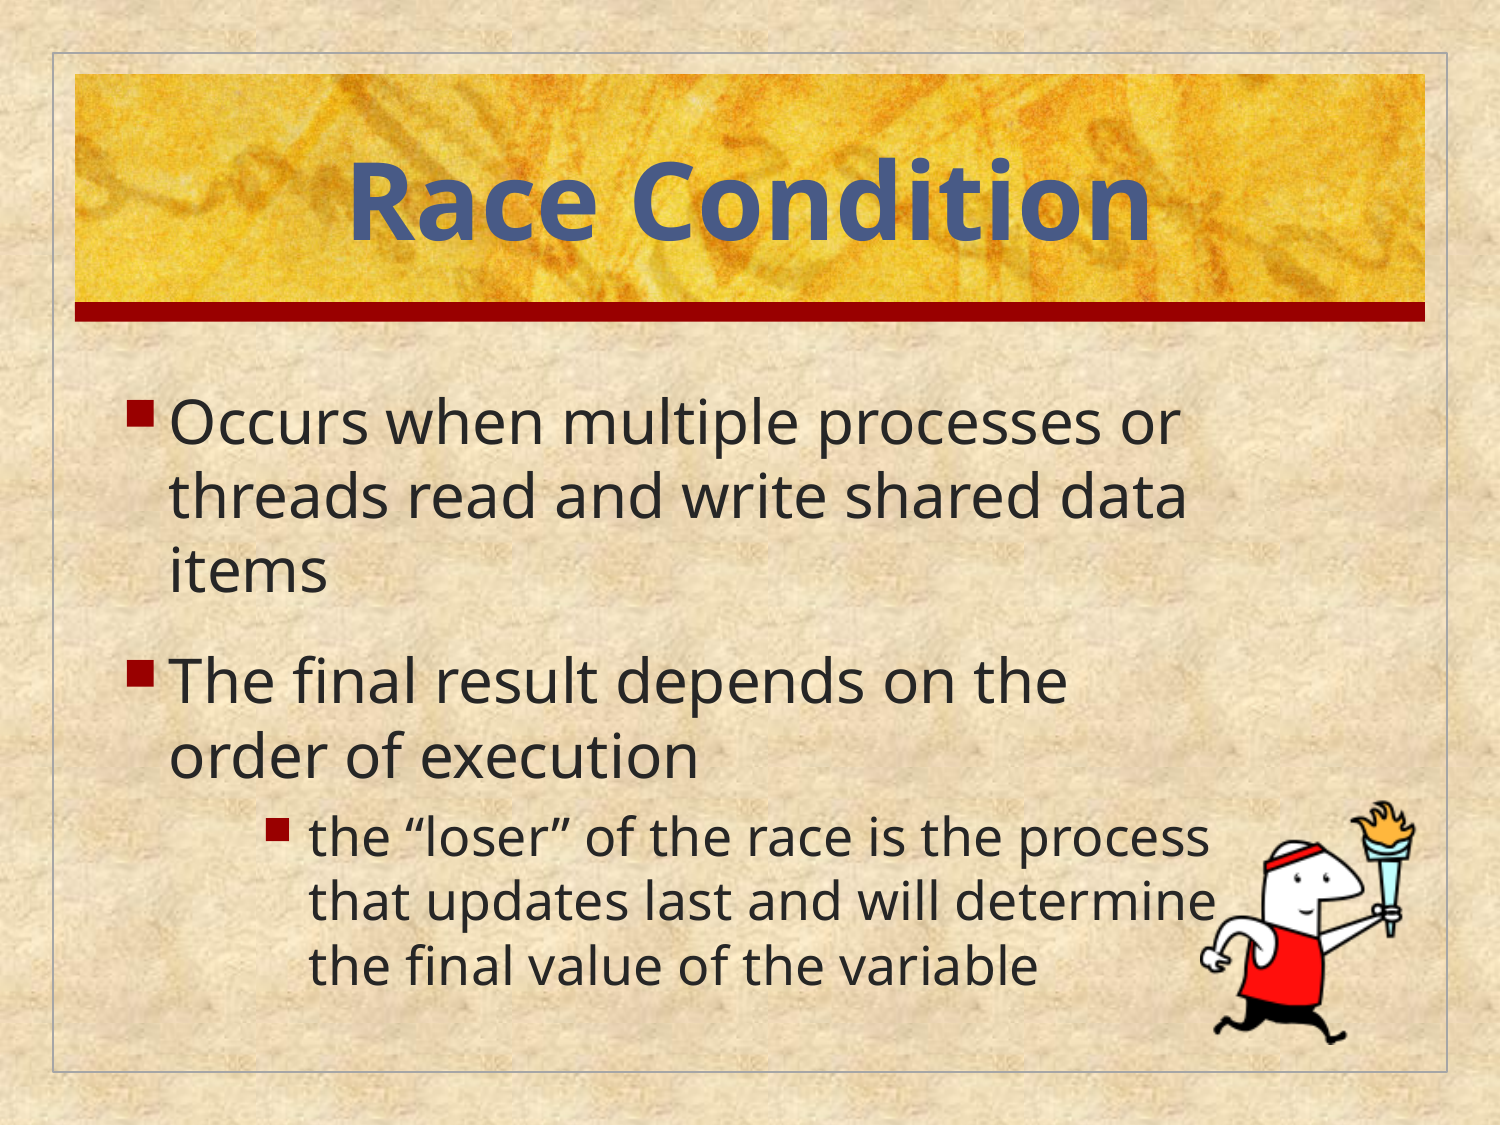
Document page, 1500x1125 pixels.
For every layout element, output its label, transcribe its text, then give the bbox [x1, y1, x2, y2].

title Race Condition [108, 74, 1392, 263]
list Occurs when multiple processes or threads read and write shared data items The final result depends on the order of execution the “loser” of the race is the process that updates last and will determine the final value of the variable [107, 374, 1251, 1006]
picture [0, 0, 1500, 1125]
